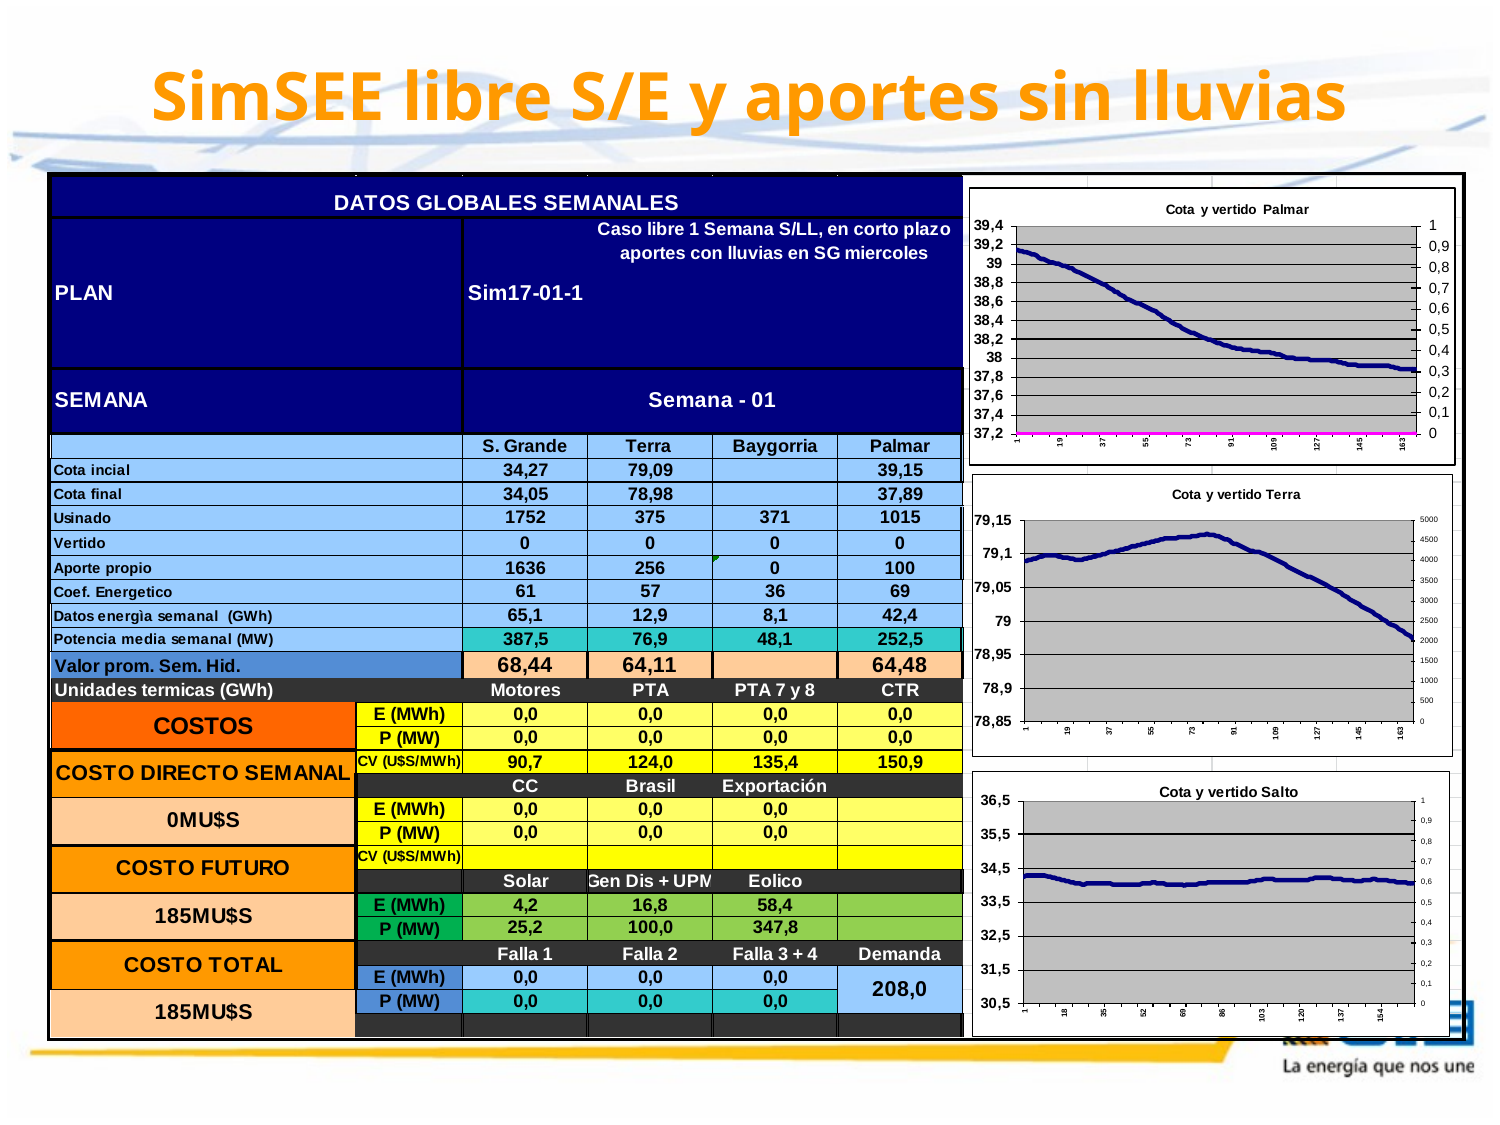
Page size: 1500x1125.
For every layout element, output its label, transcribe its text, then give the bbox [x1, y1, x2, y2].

title SimSEE libre S/E y aportes sin lluvias [112, 49, 1388, 138]
picture [7, 6, 1493, 1118]
